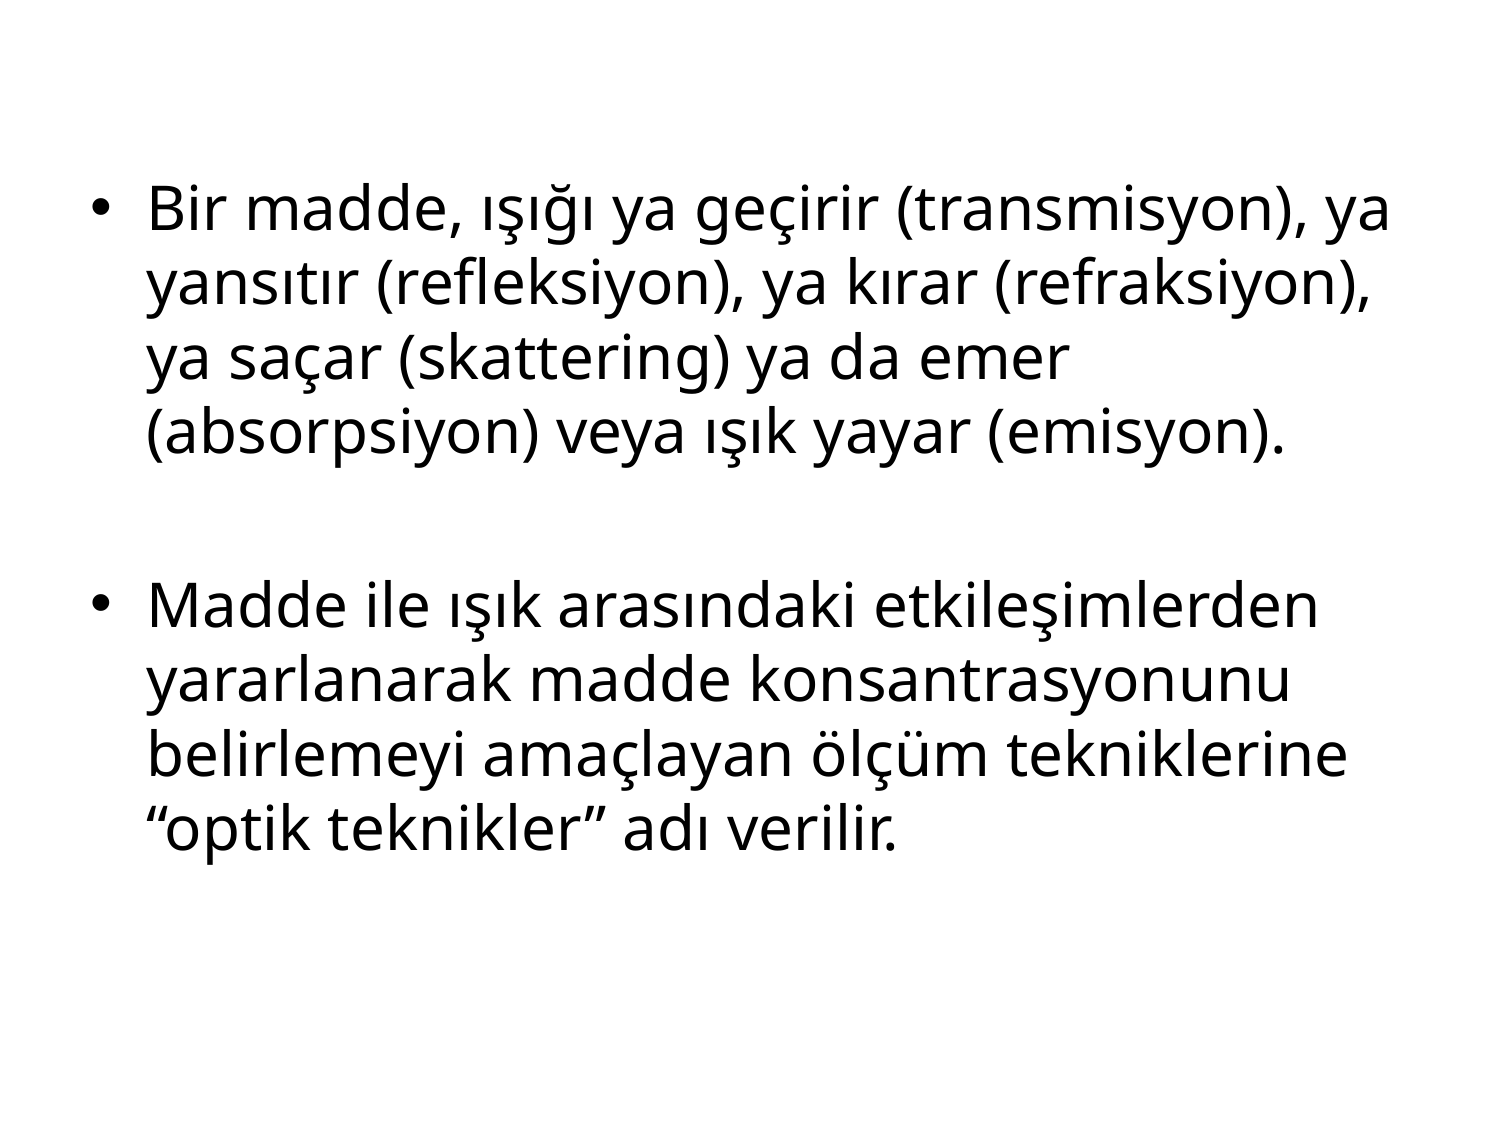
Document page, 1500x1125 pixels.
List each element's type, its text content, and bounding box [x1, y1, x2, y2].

list Bir madde, ışığı ya geçirir (transmisyon), ya yansıtır (refleksiyon), ya kırar (refraksiyon), ya saçar (skattering) ya da emer (absorpsiyon) veya ışık yayar (emisyon). Madde ile ışık arasındaki etkileşimlerden yararlanarak madde konsantrasyonunu belirlemeyi amaçlayan ölçüm tekniklerine “optik teknikler” adı verilir. [75, 160, 1425, 953]
